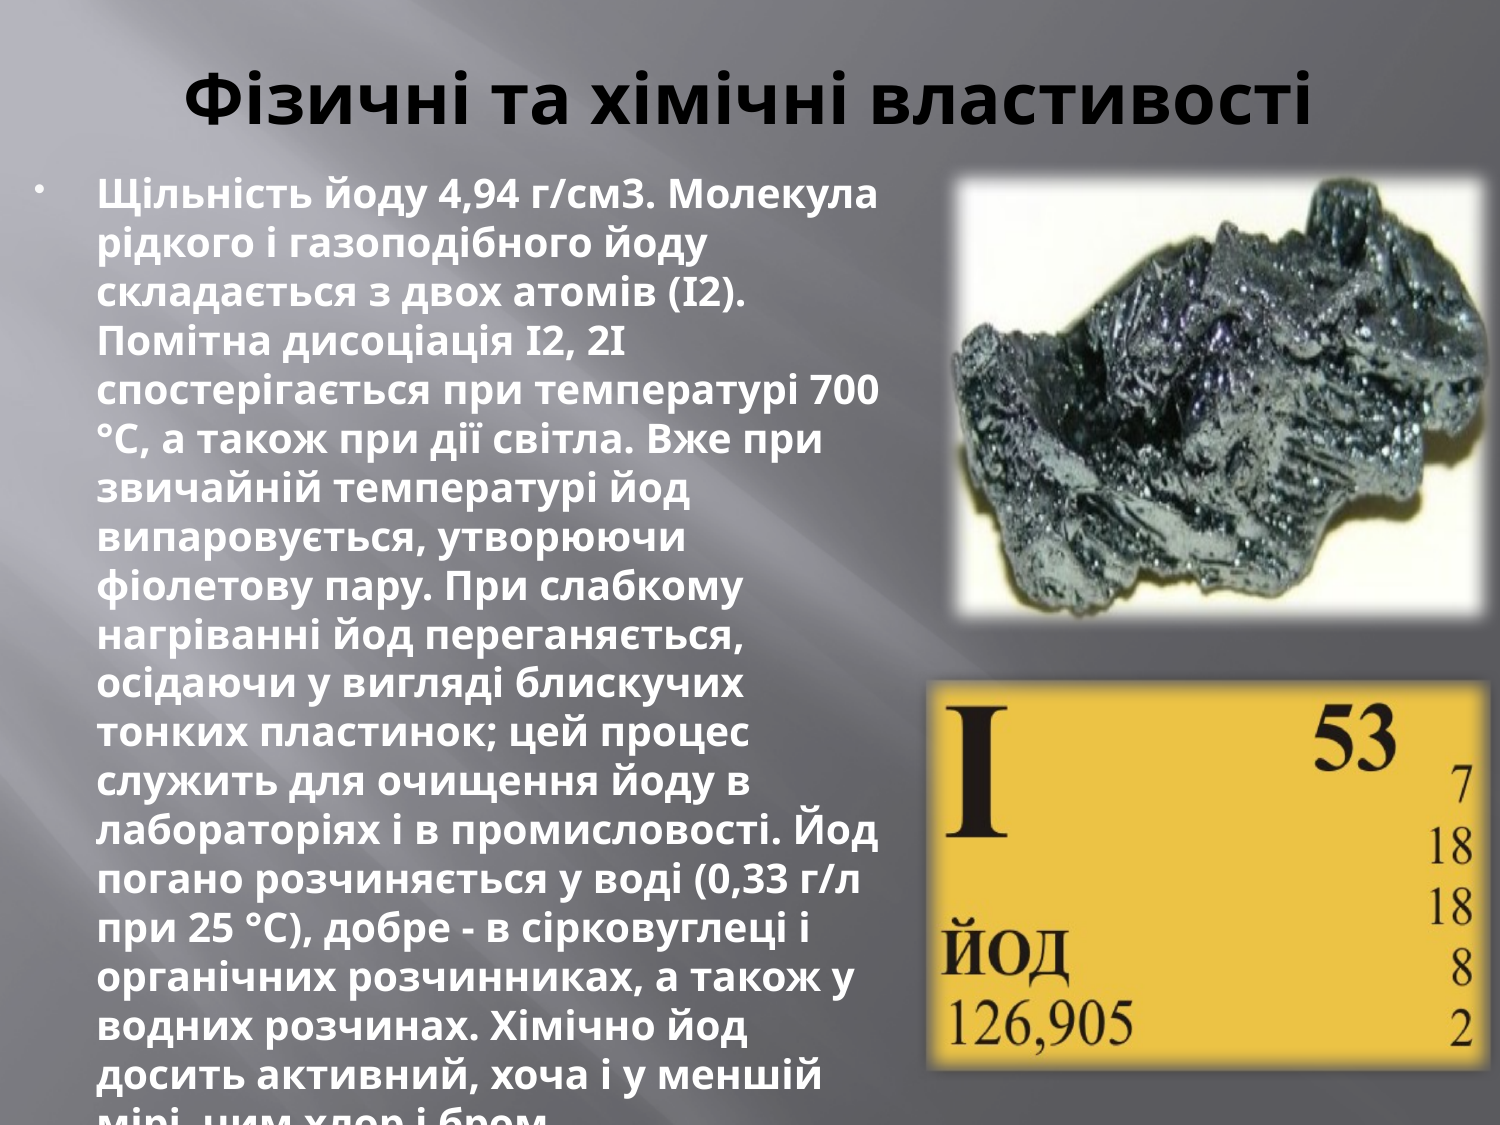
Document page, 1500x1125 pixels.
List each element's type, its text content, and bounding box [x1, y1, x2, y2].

picture [915, 668, 1500, 1083]
picture [938, 160, 1500, 634]
title Фізичні та хімічні властивості [75, 45, 1425, 233]
list Щільність йоду 4,94 г/см3. Молекула рідкого і газоподібного йоду складається з двох атомів (I2). Помітна дисоціація I2, 2I спостерігається при температурі 700 °С, а також при дії світла. Вже при звичайній температурі йод випаровується, утворюючи фіолетову пару. При слабкому нагріванні йод переганяється, осідаючи у вигляді блискучих тонких пластинок; цей процес служить для очищення йоду в лабораторіях і в промисловості. Йод погано розчиняється у воді (0,33 г/л при 25 °С), добре - в сірковуглеці і органічних розчинниках, а також у водних розчинах. Хімічно йод досить активний, хоча і у меншій мірі, чим хлор і бром. [0, 160, 916, 1125]
